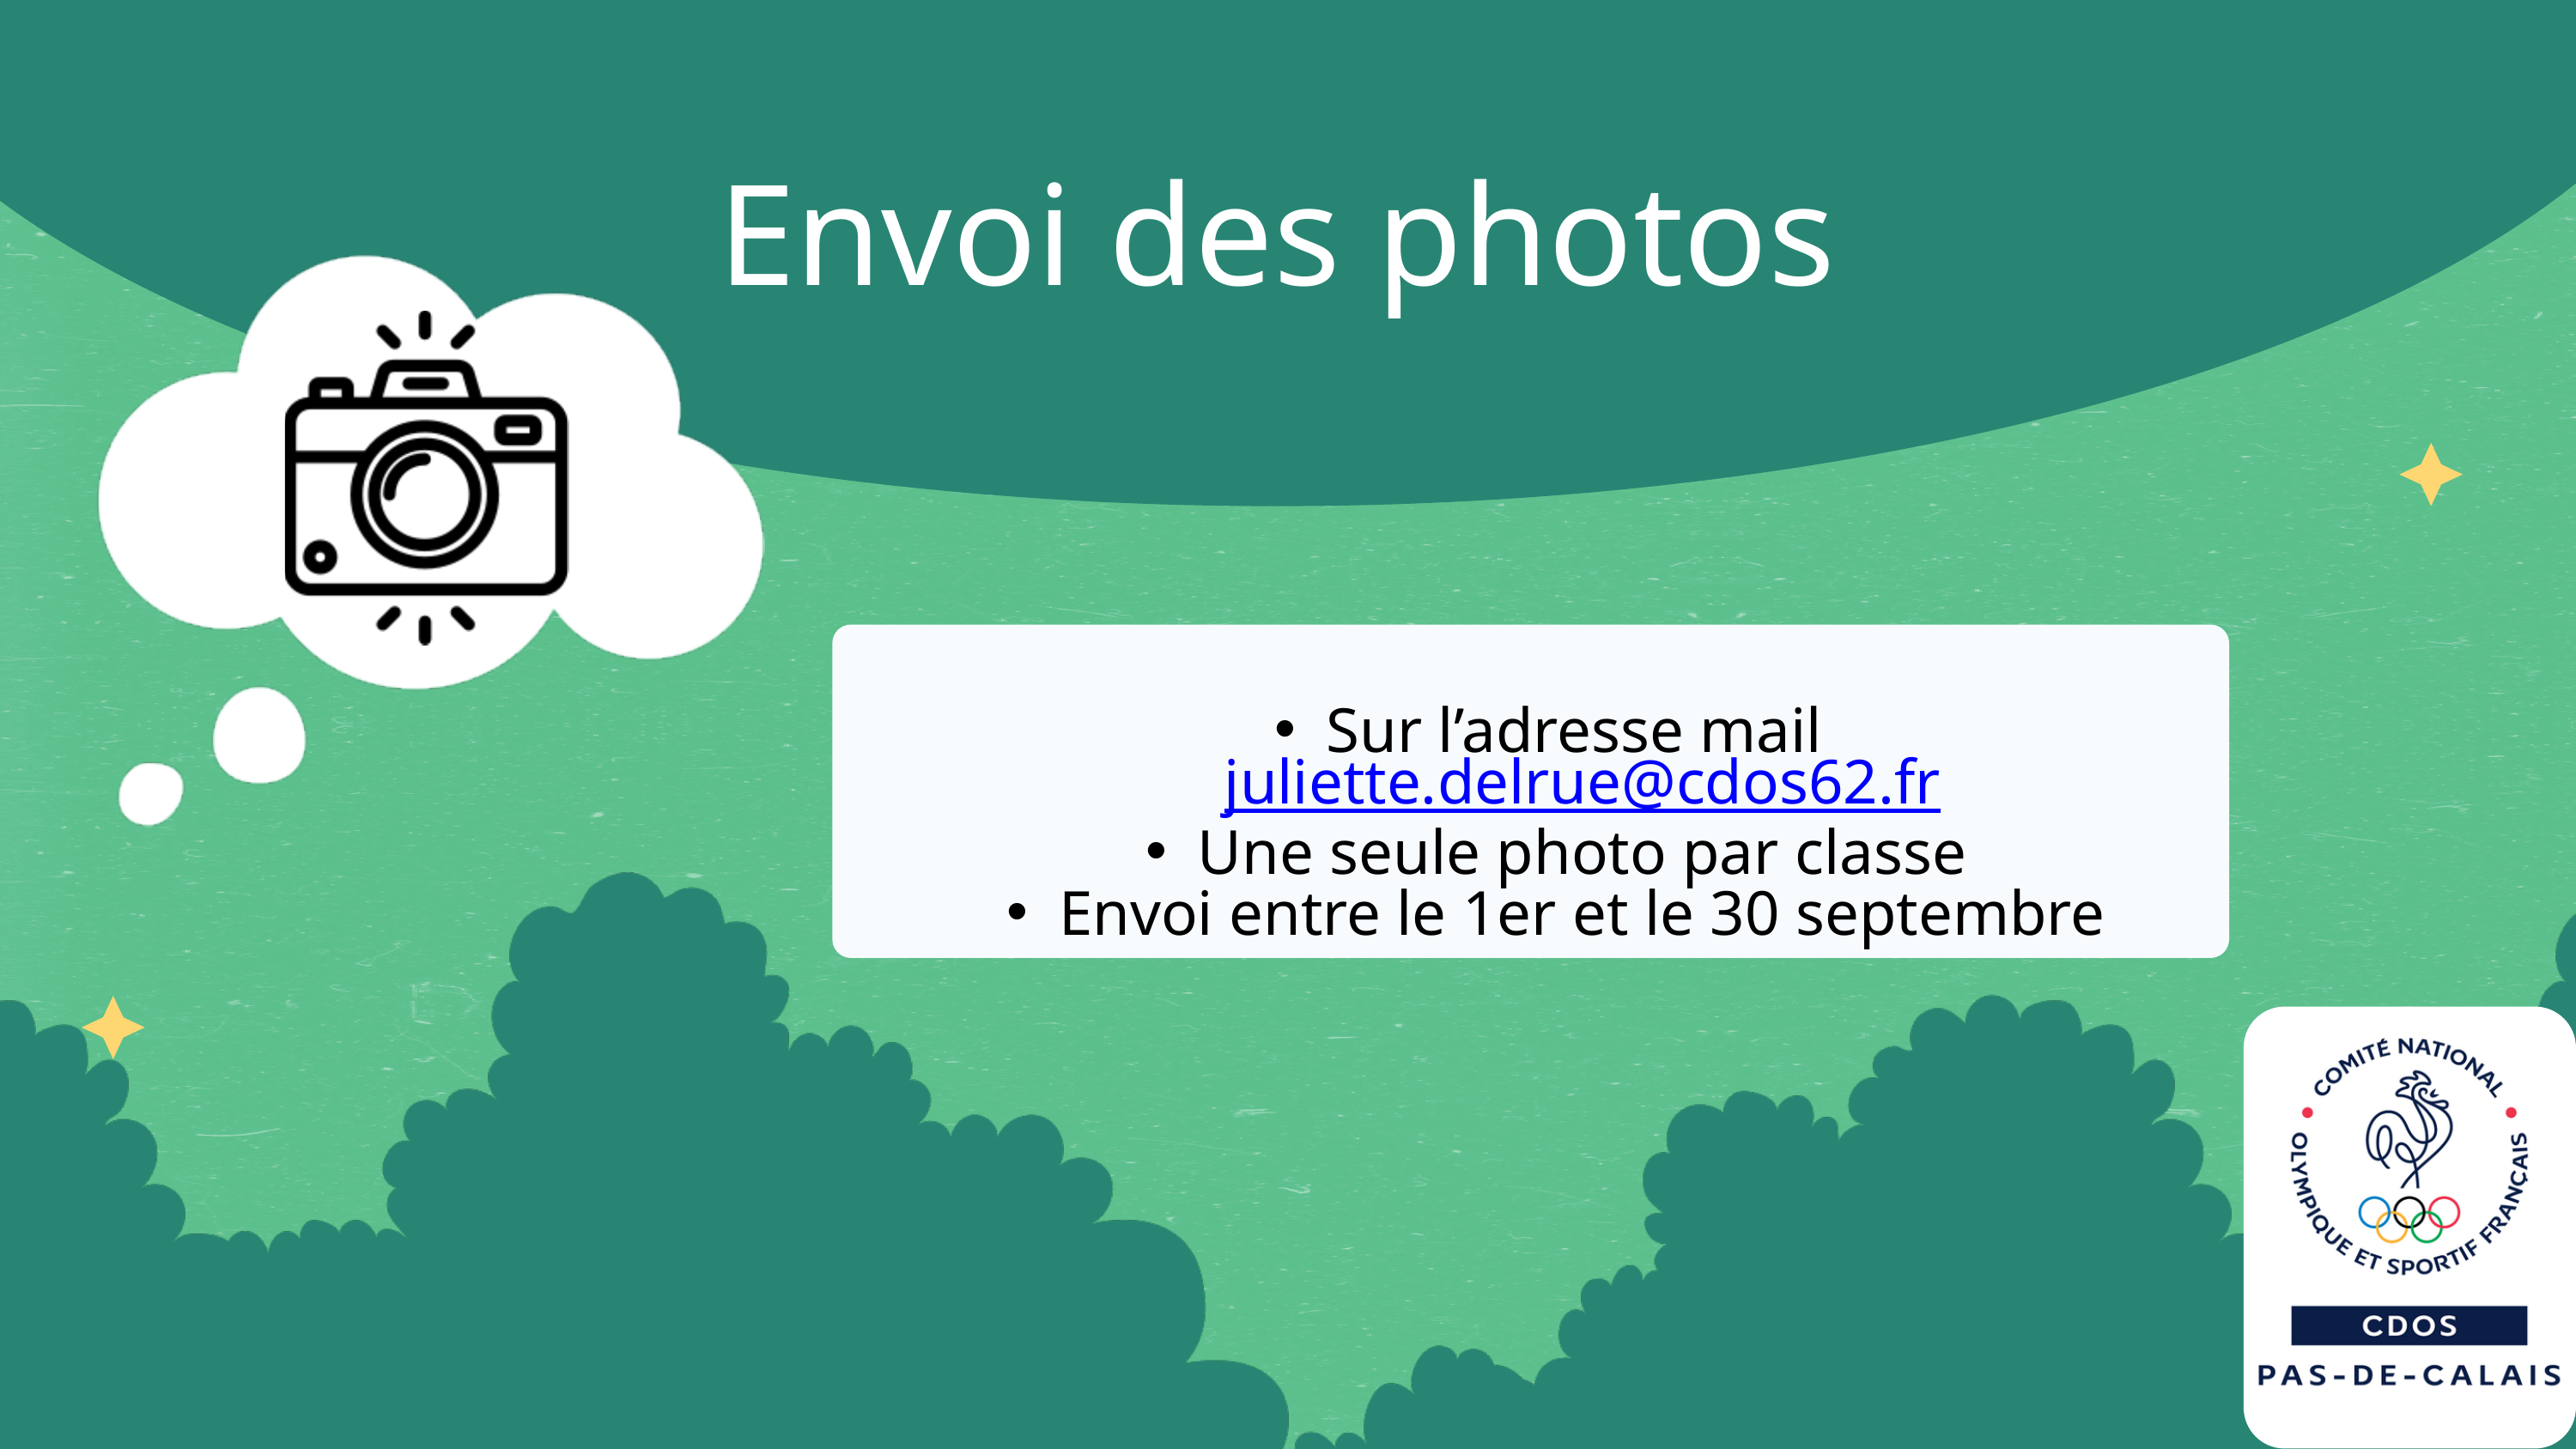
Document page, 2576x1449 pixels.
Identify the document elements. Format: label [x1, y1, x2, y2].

text_box [252, 474, 317, 538]
text_box [0, 870, 1226, 1449]
text_box [1226, 870, 2576, 1449]
text_box [284, 516, 569, 646]
text_box [81, 995, 145, 1059]
text_box [0, 0, 2576, 506]
text_box [2243, 1006, 2576, 1449]
text_box [2399, 442, 2464, 506]
text_box [0, 516, 2576, 870]
text_box [832, 624, 2230, 959]
text_box [88, 516, 765, 828]
